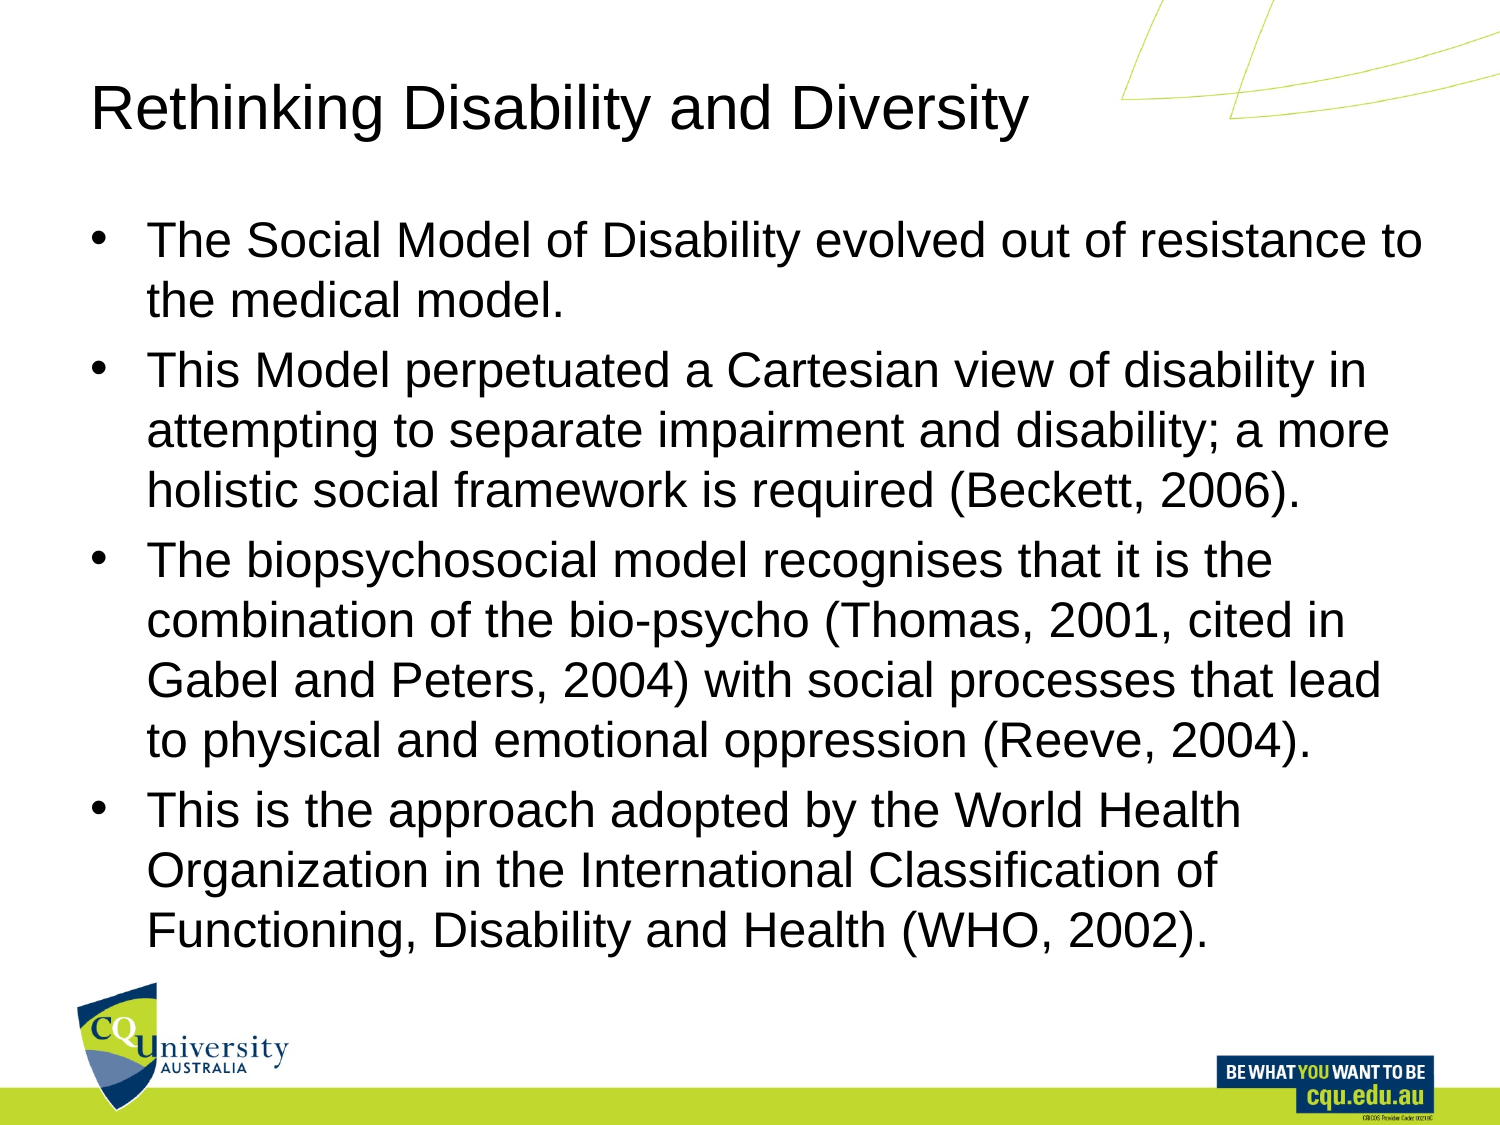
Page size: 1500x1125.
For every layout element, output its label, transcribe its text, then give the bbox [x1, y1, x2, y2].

list The Social Model of Disability evolved out of resistance to the medical model. This Model perpetuated a Cartesian view of disability in attempting to separate impairment and disability; a more holistic social framework is required (Beckett, 2006). The biopsychosocial model recognises that it is the combination of the bio-psycho (Thomas, 2001, cited in Gabel and Peters, 2004) with social processes that lead to physical and emotional oppression (Reeve, 2004). This is the approach adopted by the World Health Organization in the International Classification of Functioning, Disability and Health (WHO, 2002). [75, 200, 1450, 958]
title Rethinking Disability and Diversity [75, 45, 1425, 164]
picture [0, 0, 1500, 1125]
